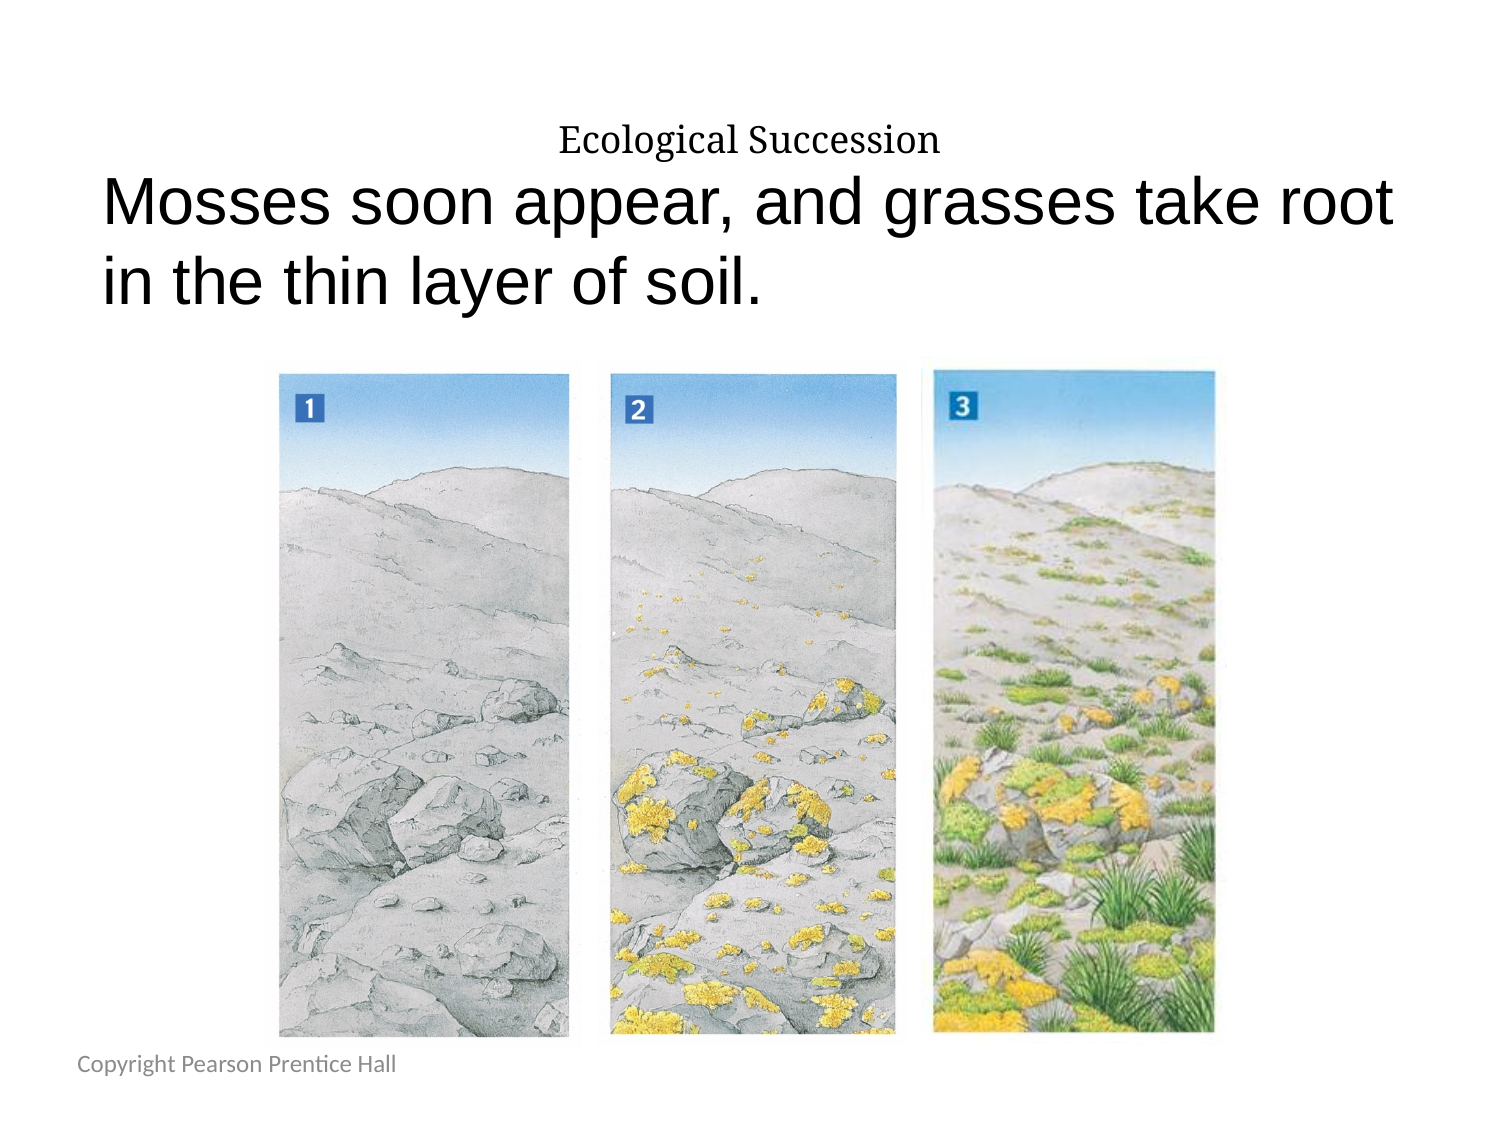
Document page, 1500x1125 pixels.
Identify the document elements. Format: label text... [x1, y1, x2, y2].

picture [263, 359, 582, 1049]
picture [597, 358, 907, 1046]
picture [921, 356, 1227, 1045]
footer Copyright Pearson Prentice Hall [0, 1025, 475, 1100]
list Mosses soon appear, and grasses take root in the thin layer of soil. [87, 149, 1438, 894]
title Ecological Succession [75, 45, 1425, 233]
